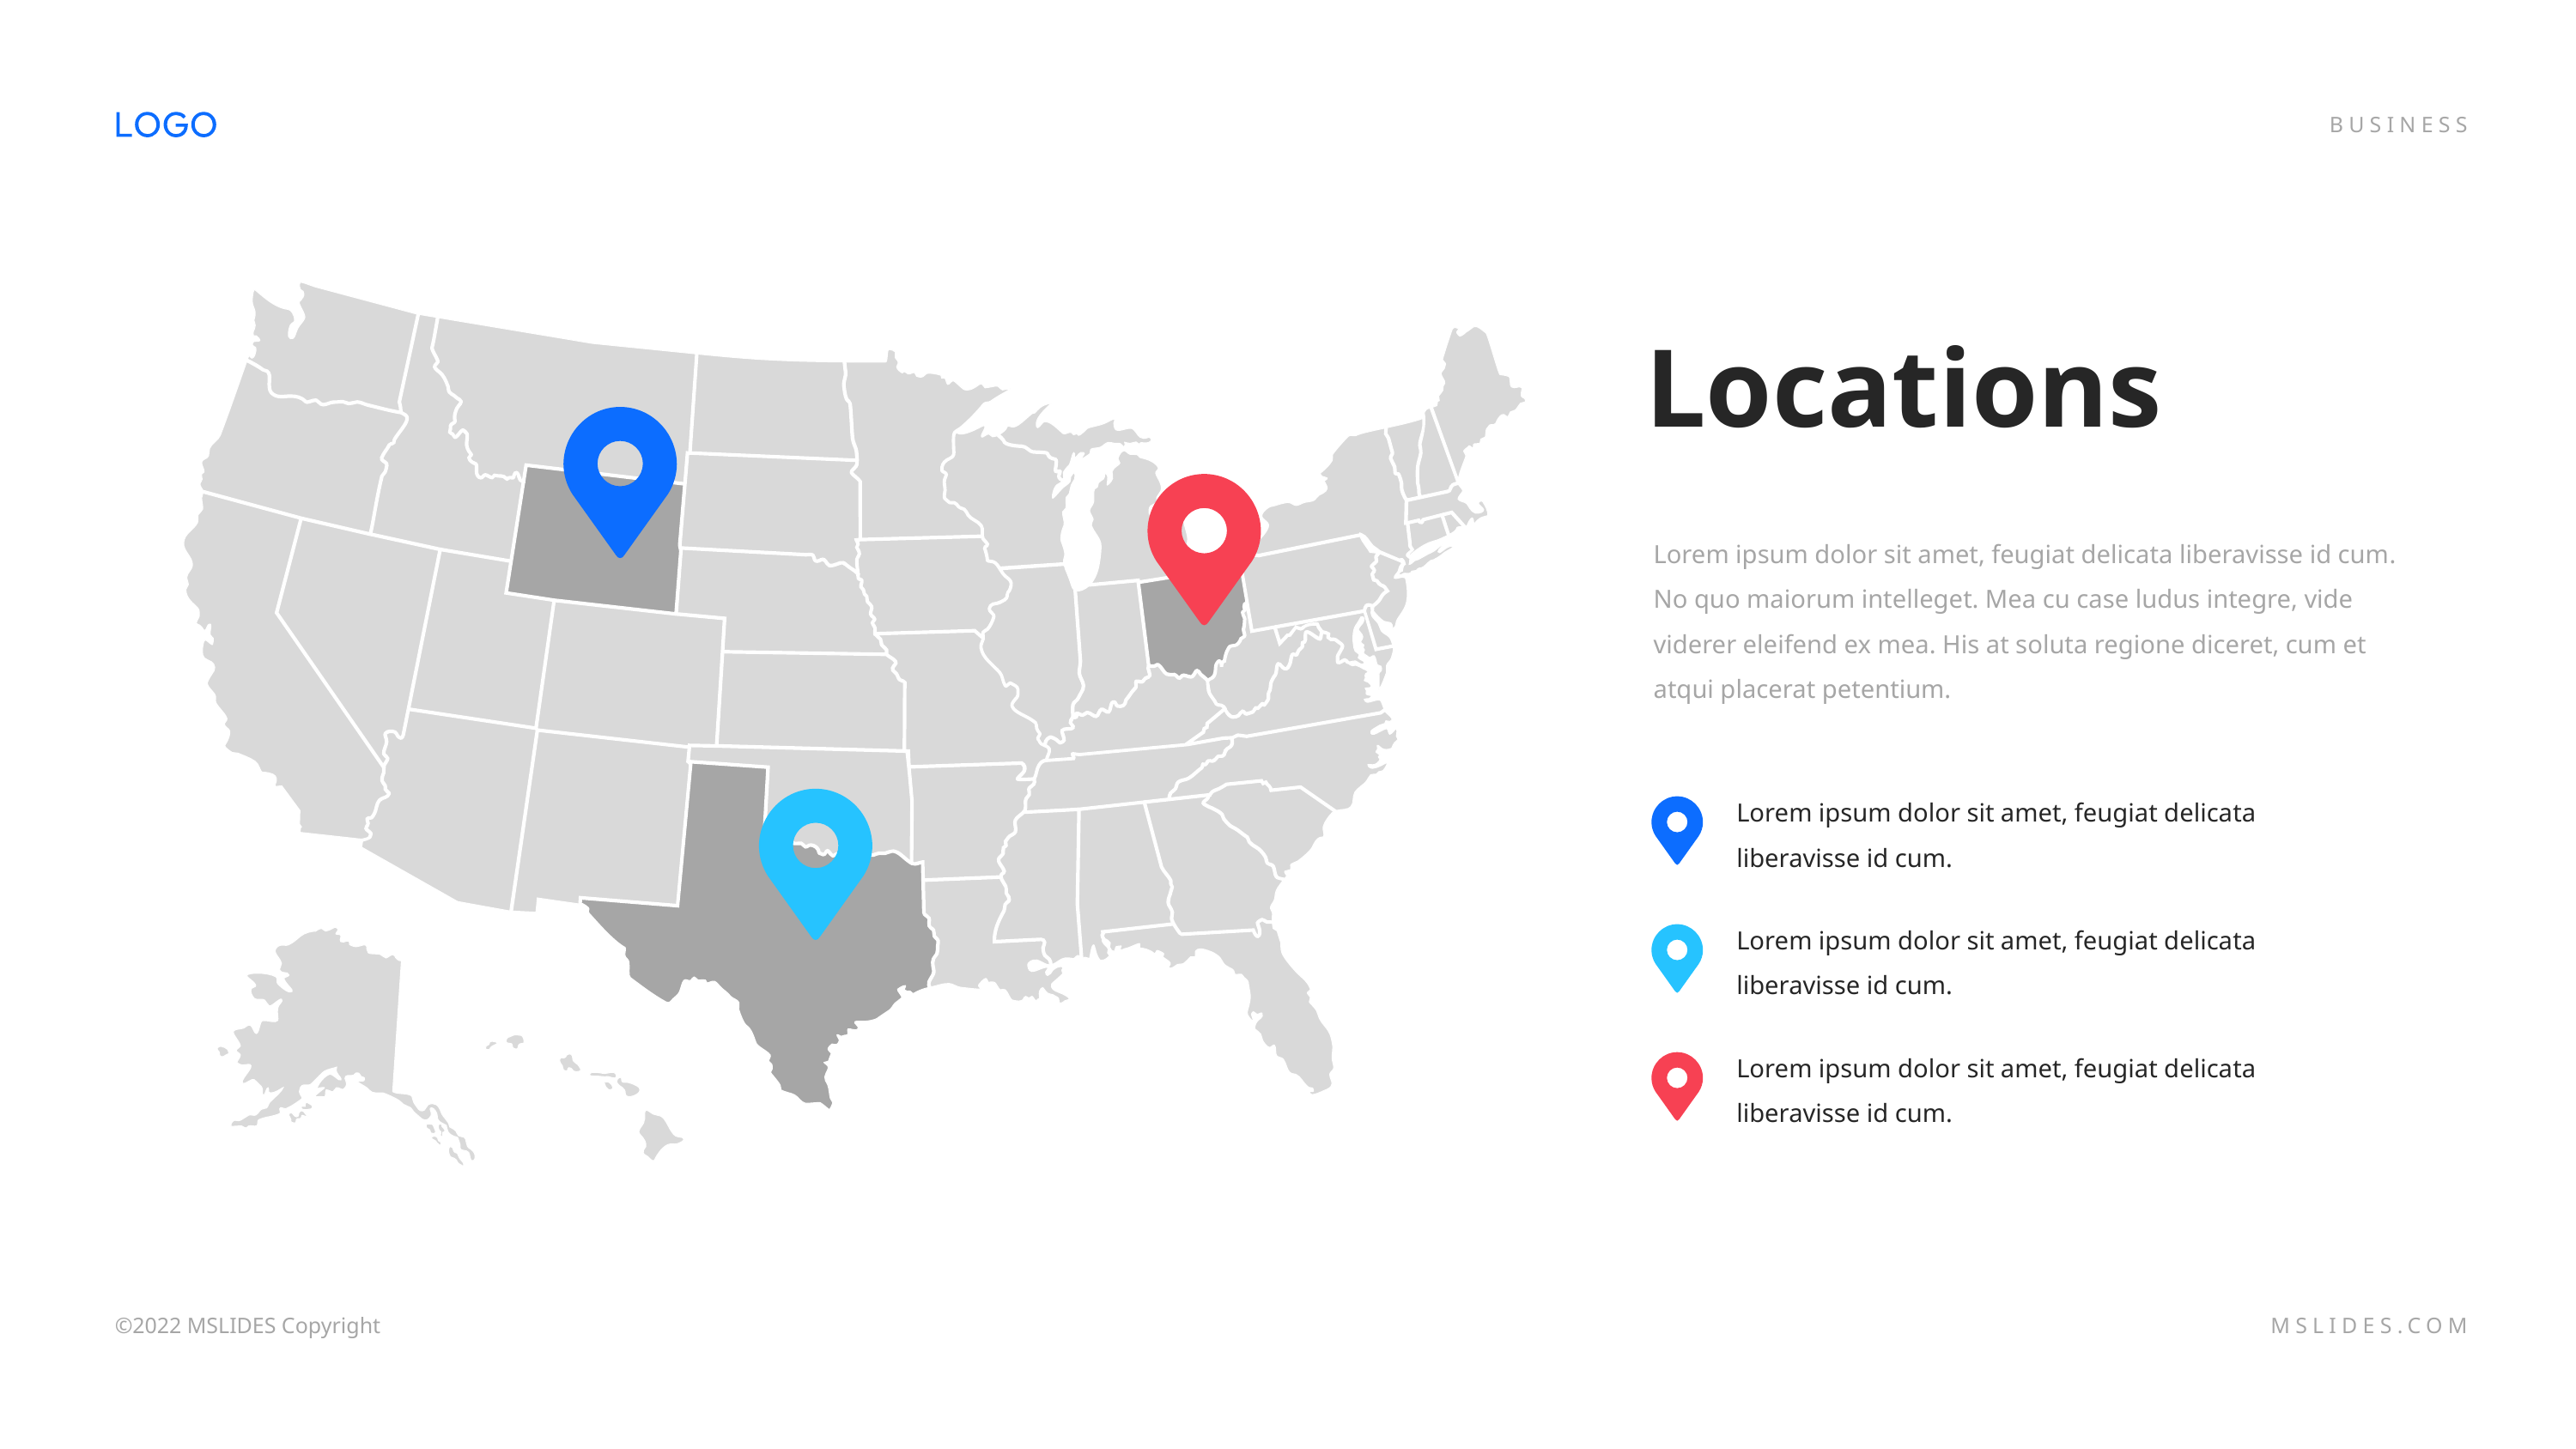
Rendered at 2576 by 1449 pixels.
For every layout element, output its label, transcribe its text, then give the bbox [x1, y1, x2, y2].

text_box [1651, 1031, 2285, 1131]
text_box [183, 282, 1526, 1167]
text_box Locations [1632, 312, 2298, 455]
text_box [1651, 775, 2285, 875]
text_box Lorem ipsum dolor sit amet, feugiat delicata liberavisse id cum. No quo maiorum intelleget. Mea cu case ludus integre, vide viderer eleifend ex mea. His at soluta regione diceret, cum et atqui placerat petentium. [1640, 517, 2419, 710]
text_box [1651, 903, 2285, 1003]
